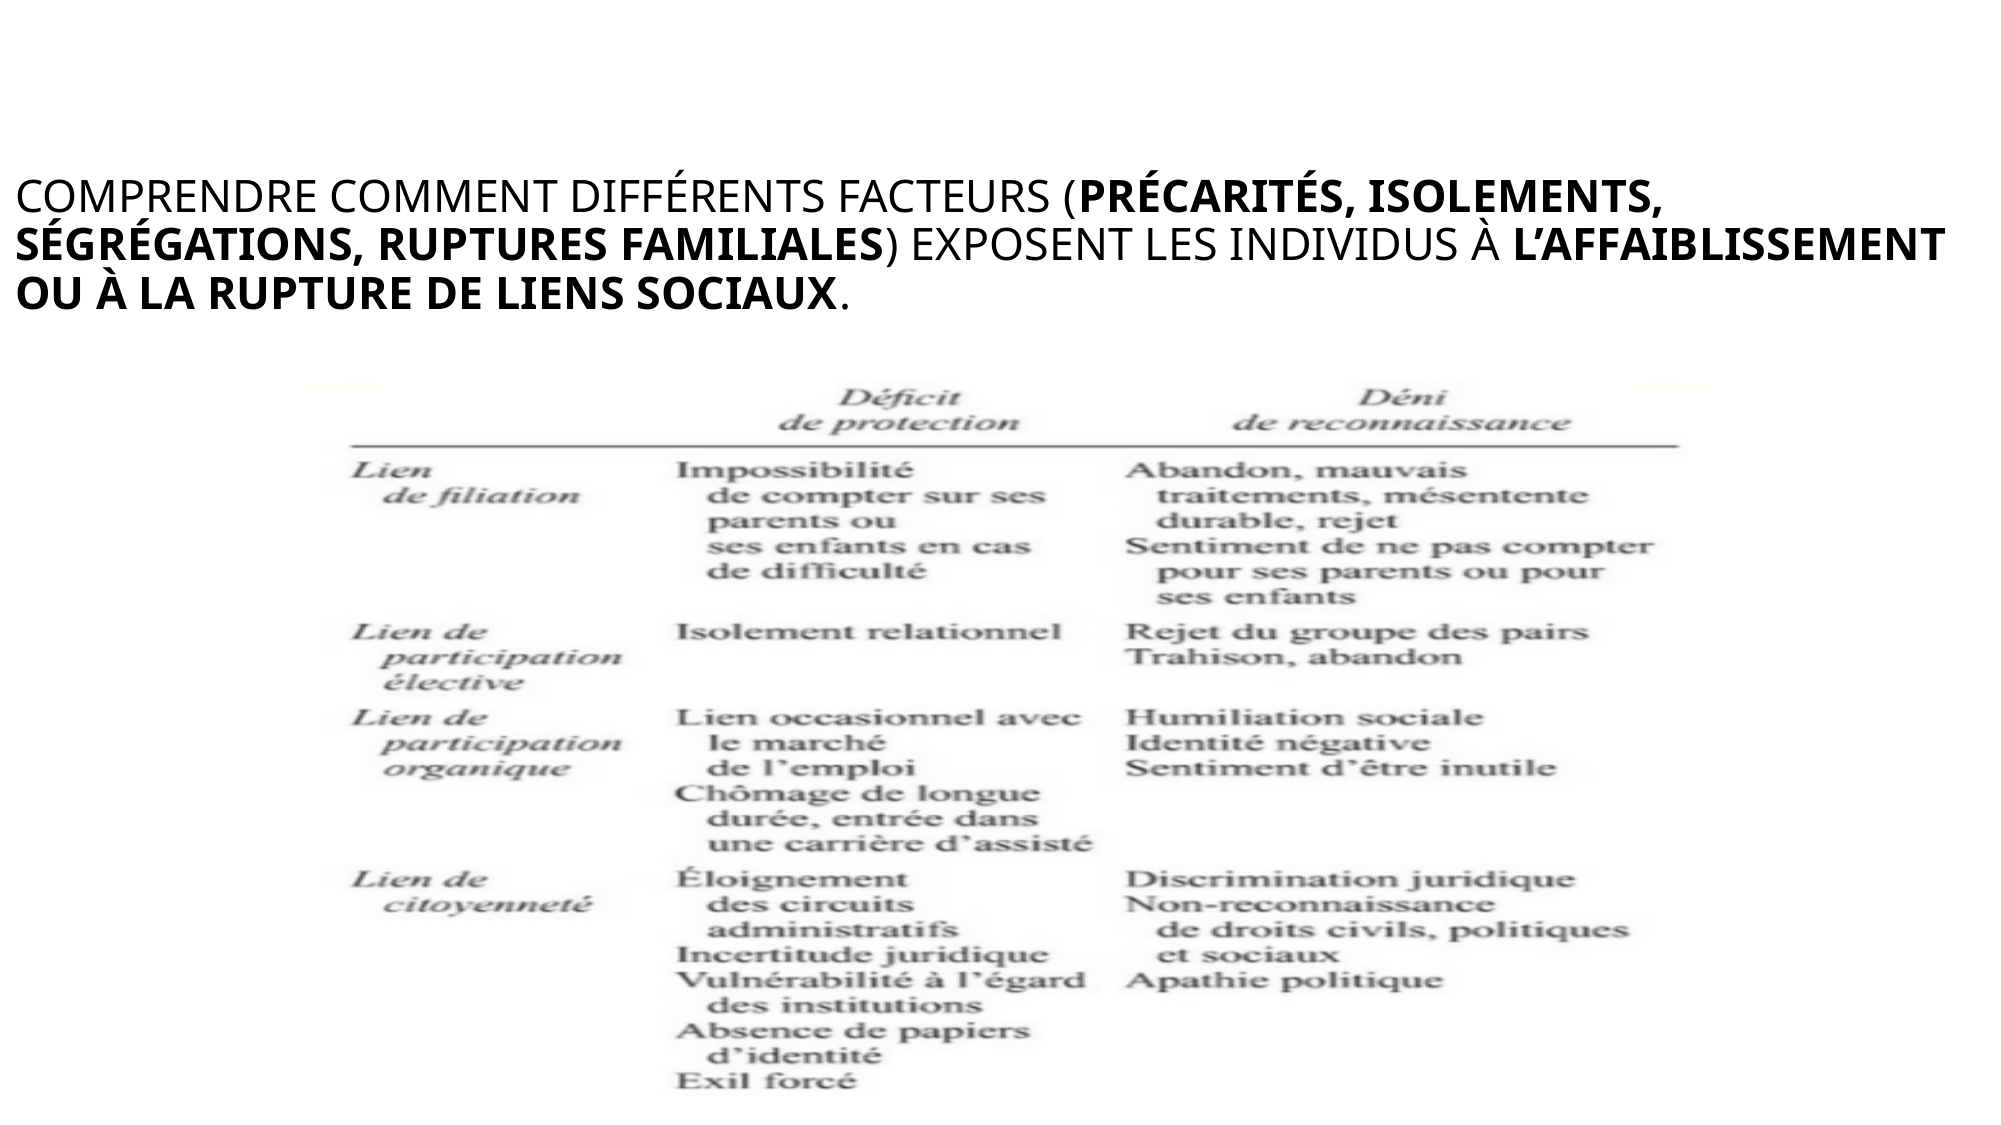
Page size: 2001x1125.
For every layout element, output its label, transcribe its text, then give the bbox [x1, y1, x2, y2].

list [251, 381, 1716, 1096]
title COMPRENDRE COMMENT DIFFÉRENTS FACTEURS (PRÉCARITÉS, ISOLEMENTS, SÉGRÉGATIONS, RUPTURES FAMILIALES) EXPOSENT LES INDIVIDUS À L’AFFAIBLISSEMENT OU À LA RUPTURE DE LIENS SOCIAUX. [0, 164, 2000, 382]
